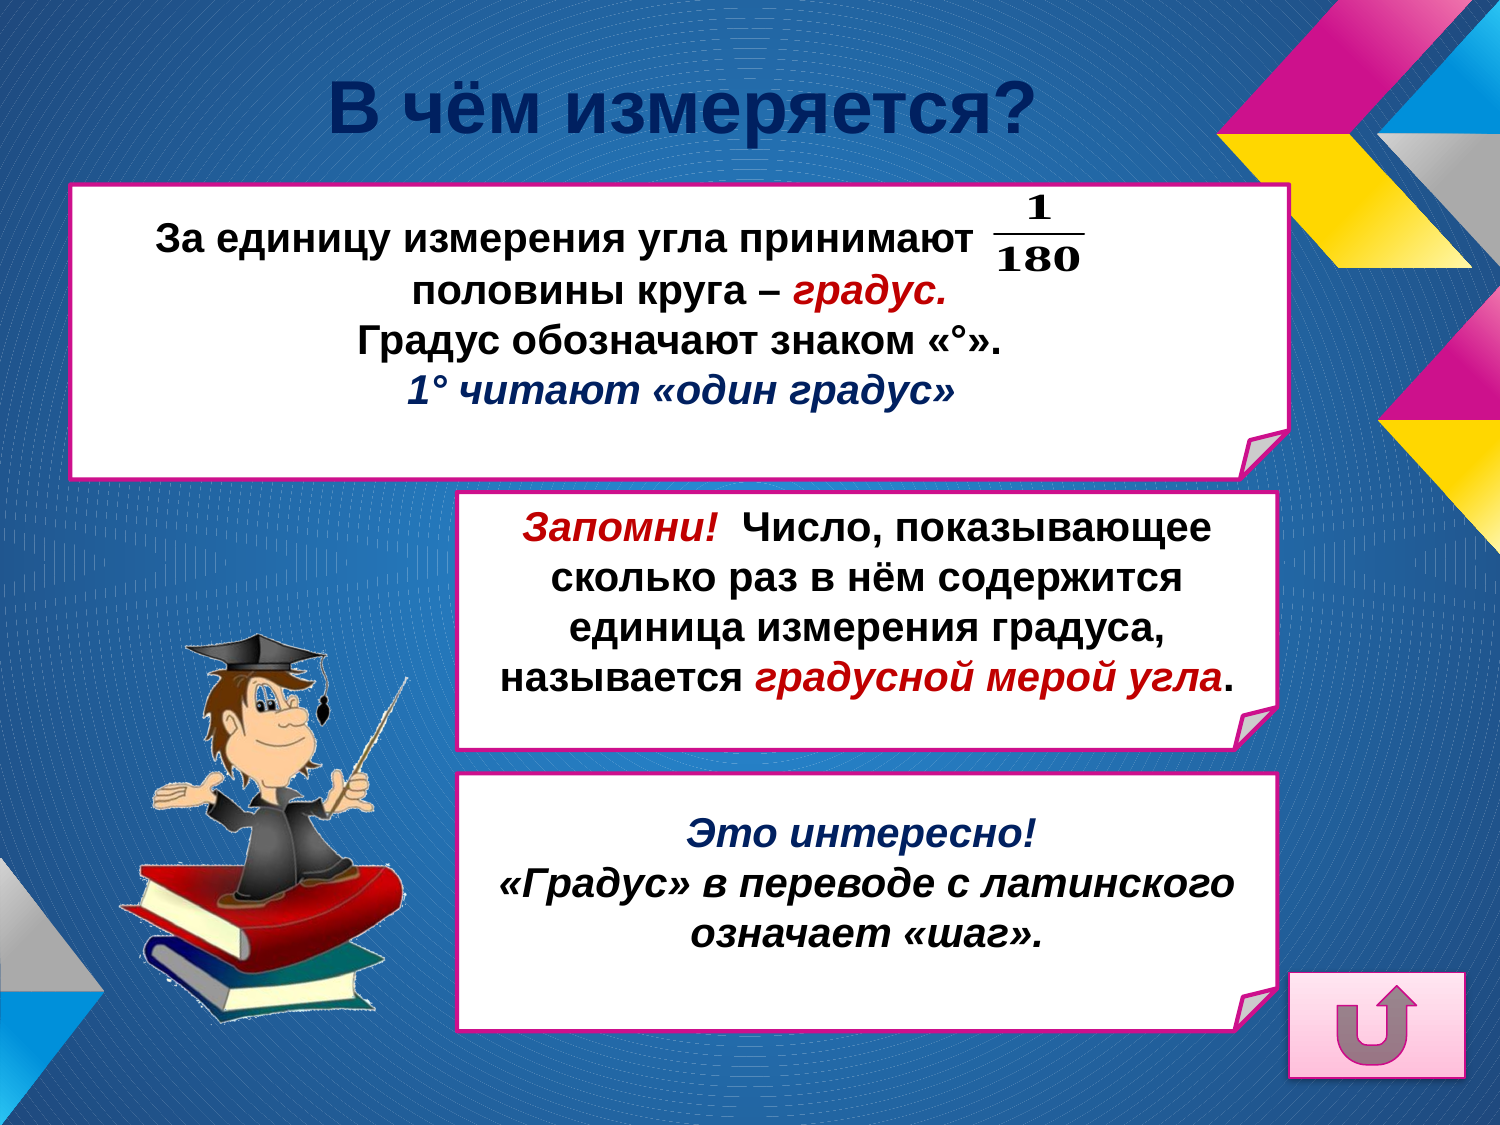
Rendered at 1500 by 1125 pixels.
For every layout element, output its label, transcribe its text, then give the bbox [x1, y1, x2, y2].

title В чём измеряется? [100, 30, 1230, 165]
text_box Запомни! Число, показывающее сколько раз в нём содержится единица измерения градуса, называется градусной мерой угла. [454, 490, 1280, 753]
picture [26, 559, 486, 1097]
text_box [70, 184, 1290, 480]
text_box Это интересно! «Градус» в переводе с латинского означает «шаг». [466, 771, 1280, 1034]
text_box [1288, 972, 1466, 1079]
